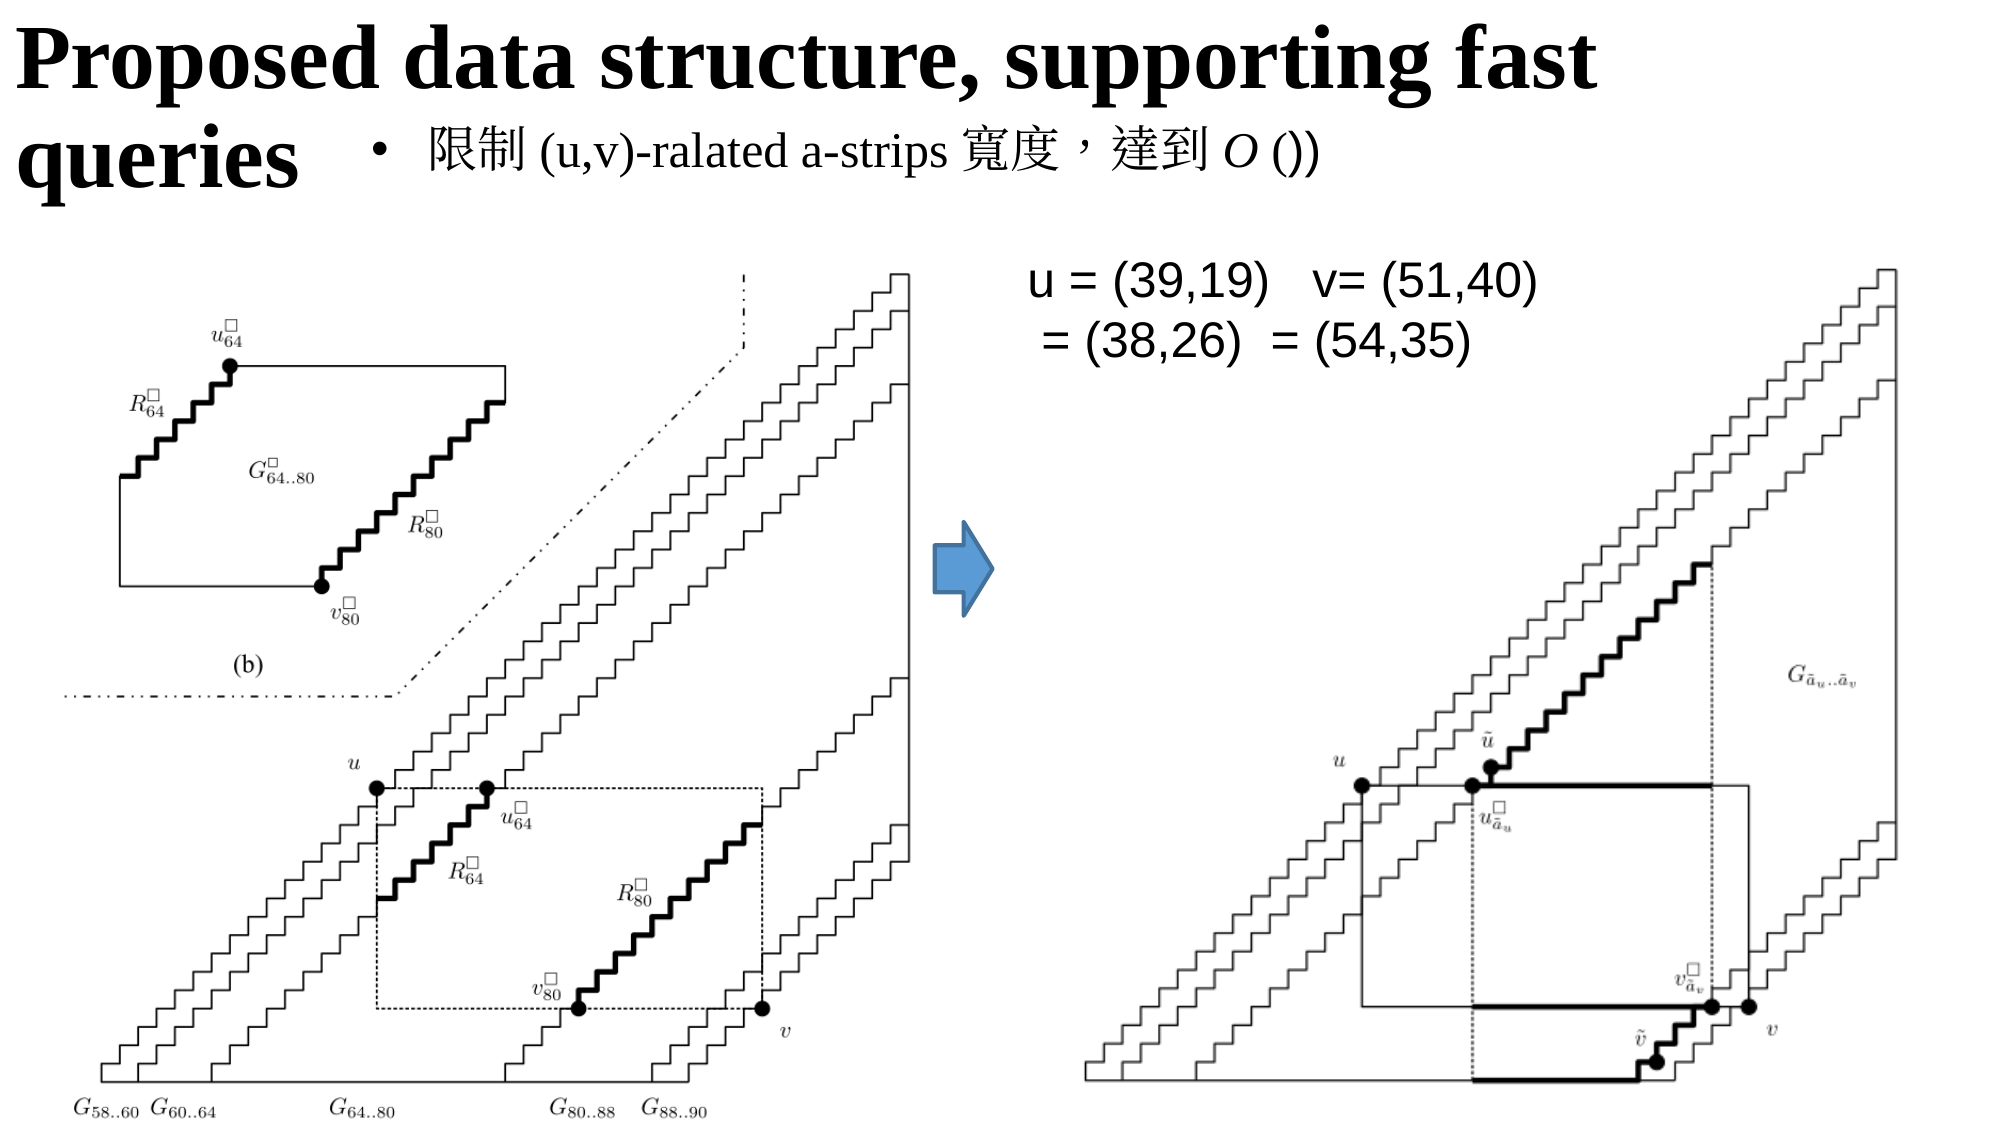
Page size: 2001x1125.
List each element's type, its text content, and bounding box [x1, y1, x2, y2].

picture [41, 266, 935, 1125]
picture [1034, 255, 1917, 1100]
title Proposed data structure, supporting fast queries [0, 0, 1725, 218]
text_box [940, 519, 995, 618]
